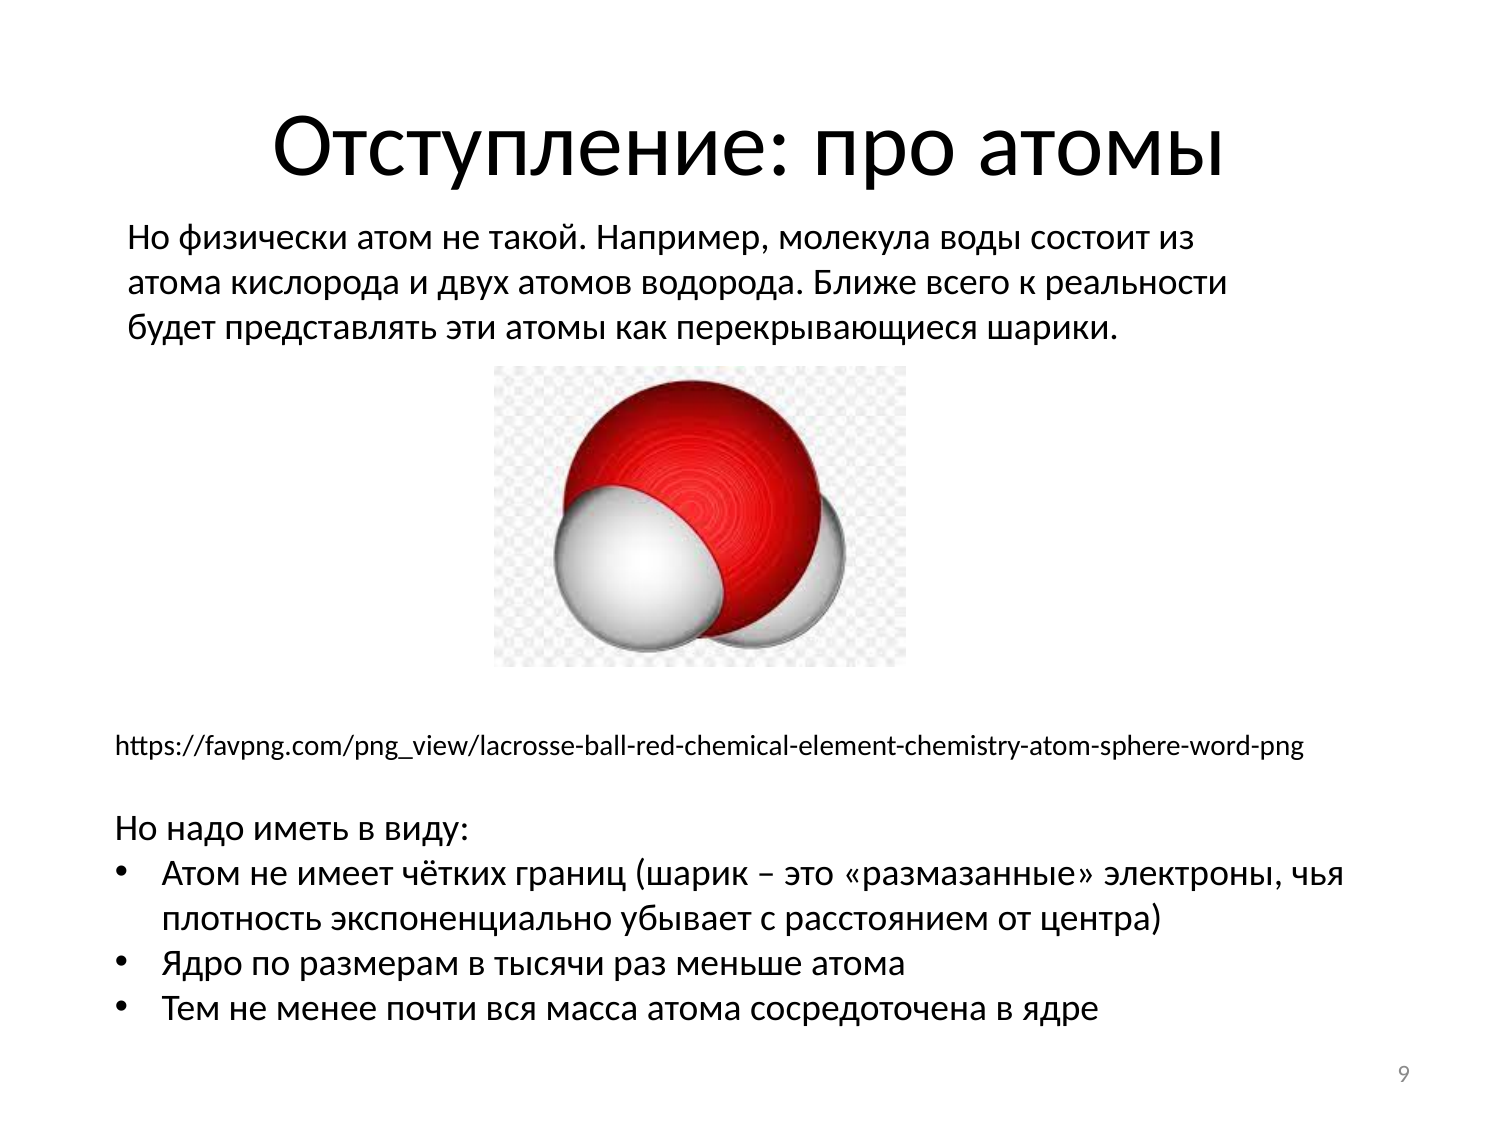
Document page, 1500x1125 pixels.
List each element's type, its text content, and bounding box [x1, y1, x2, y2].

text_box Но физически атом не такой. Например, молекула воды состоит из атома кислорода и двух атомов водорода. Ближе всего к реальности будет представлять эти атомы как перекрывающиеся шарики. [112, 205, 1288, 355]
text_box https://favpng.com/png_view/lacrosse-ball-red-chemical-element-chemistry-atom-sphere-word-png [99, 718, 1325, 769]
title Отступление: про атомы [75, 45, 1425, 233]
slide_number 9 [1074, 1042, 1425, 1103]
text_box Но надо иметь в виду: Атом не имеет чётких границ (шарик – это «размазанные» электроны, чья плотность экспоненциально убывает с расстоянием от центра) Ядро по размерам в тысячи раз меньше атома Тем не менее почти вся масса атома сосредоточена в ядре [99, 795, 1400, 1036]
picture [494, 366, 906, 668]
